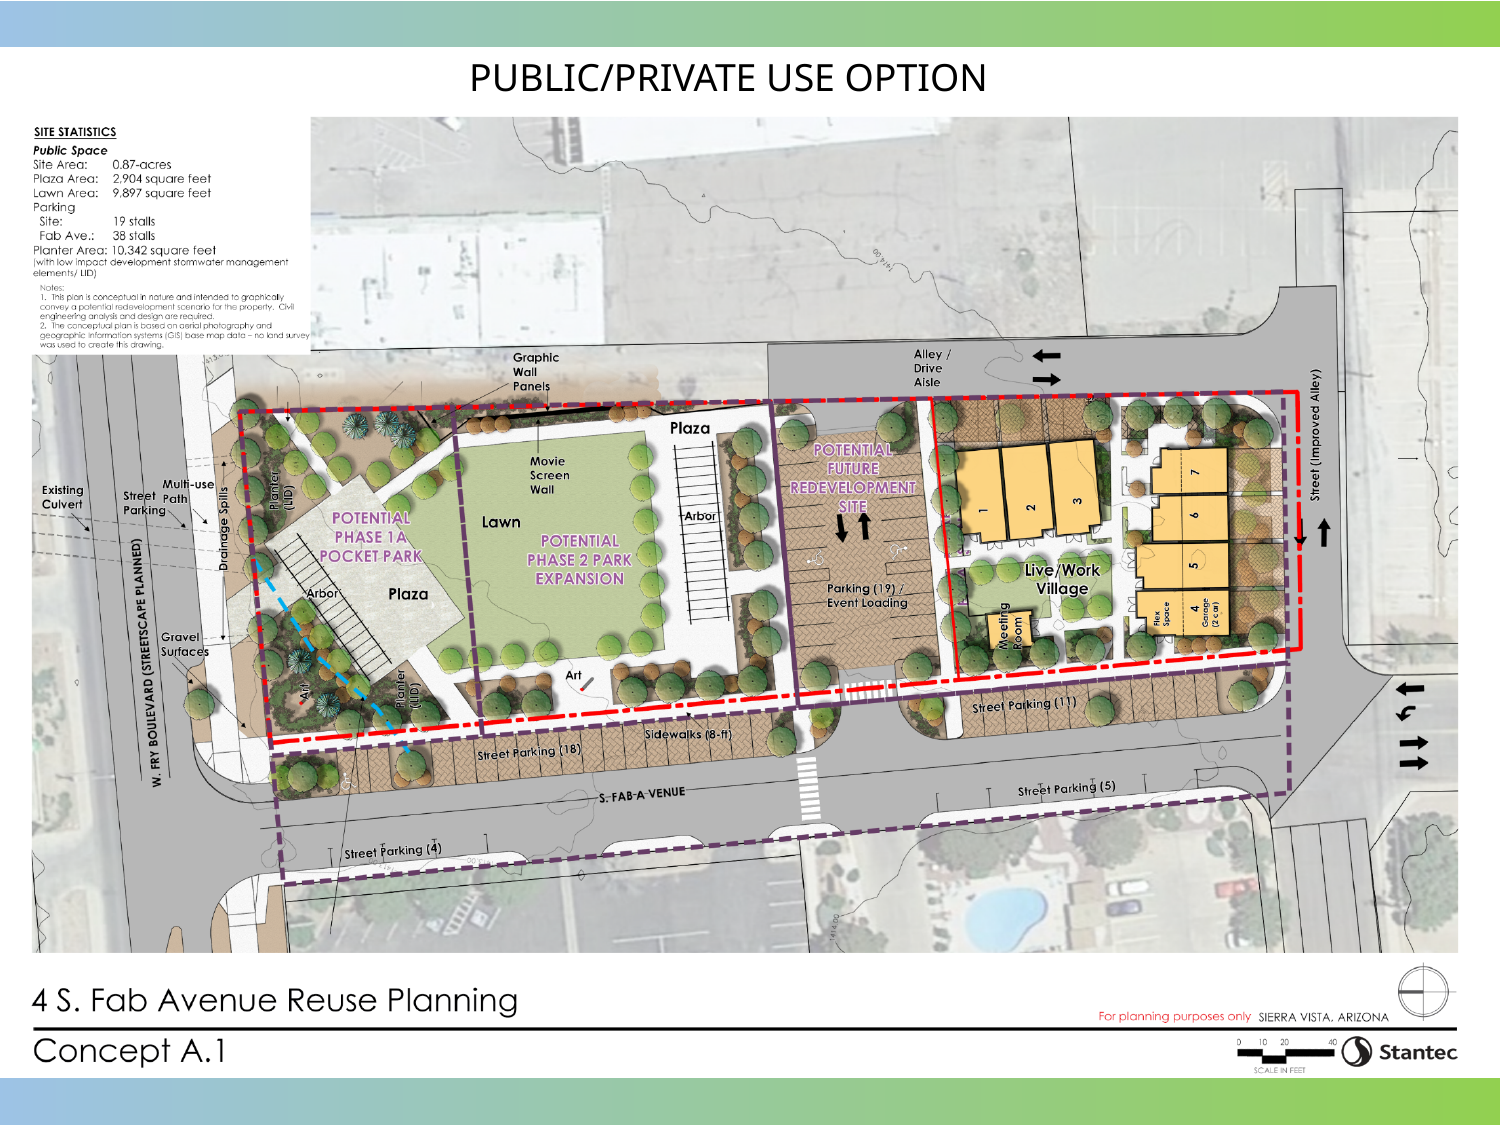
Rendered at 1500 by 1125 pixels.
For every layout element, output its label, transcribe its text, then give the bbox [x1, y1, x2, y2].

text_box PUBLIC/PRIVATE USE OPTION [348, 47, 1109, 94]
text_box [0, 1, 1500, 47]
picture [26, 94, 1465, 1078]
text_box [0, 1078, 1500, 1125]
